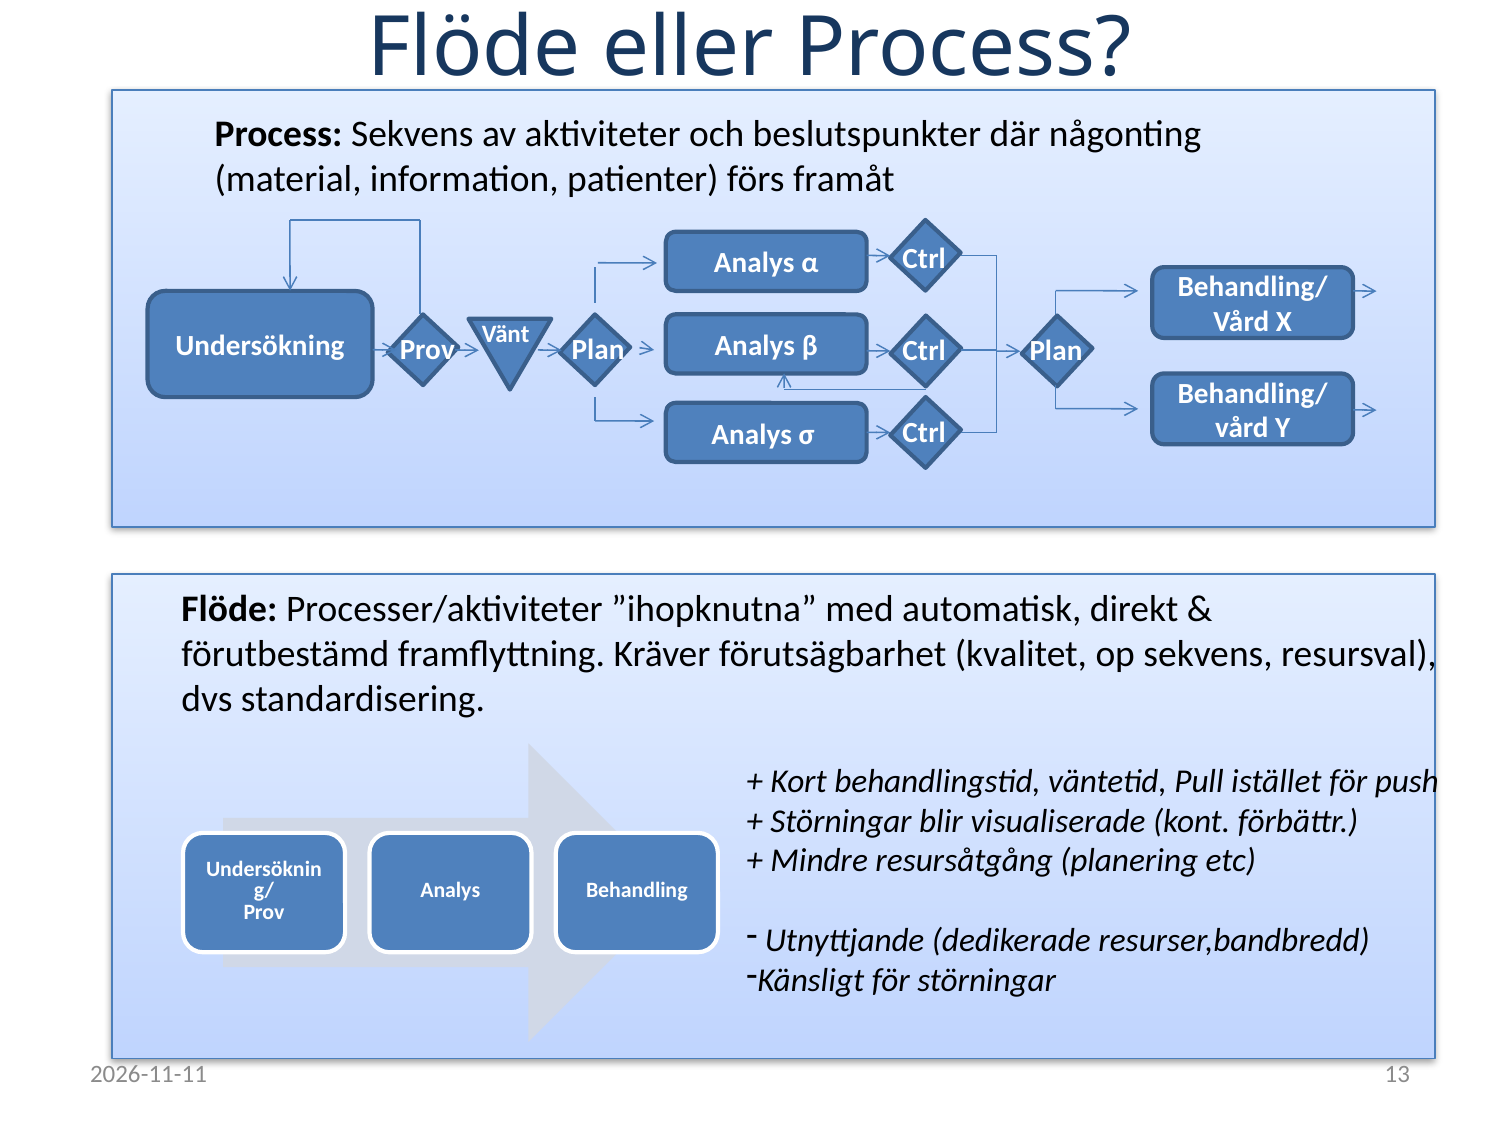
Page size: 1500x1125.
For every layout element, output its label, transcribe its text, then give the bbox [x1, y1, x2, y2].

text_box Analys σ [663, 400, 869, 465]
text_box Prov [384, 322, 470, 373]
text_box Process: Sekvens av aktiviteter och beslutspunkter där någonting (material, information, patienter) förs framåt [199, 101, 1227, 207]
text_box Ctrl [887, 324, 962, 374]
text_box Behandling/ Vård X [1150, 265, 1356, 341]
text_box [111, 89, 1436, 528]
text_box Flöde: Processer/aktiviteter ”ihopknutna” med automatisk, direkt & förutbestämd framflyttning. Kräver förutsägbarhet (kvalitet, op sekvens, resursval), dvs standardisering. [166, 576, 1462, 726]
text_box Undersökning [145, 288, 375, 400]
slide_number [75, 1042, 425, 1103]
slide_number 13 [1074, 1042, 1425, 1103]
text_box [1040, 374, 1072, 389]
title Flöde eller Process? [112, 0, 1388, 136]
text_box [578, 373, 610, 388]
text_box Vänt [467, 310, 574, 356]
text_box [639, 347, 655, 351]
text_box Plan [556, 322, 640, 373]
text_box [915, 313, 939, 324]
text_box [111, 573, 1436, 1059]
text_box [1046, 313, 1070, 324]
text_box [909, 374, 941, 389]
text_box [913, 282, 937, 293]
text_box Analys α [663, 229, 869, 294]
text_box [909, 456, 940, 470]
text_box [487, 356, 532, 392]
text_box + Kort behandlingstid, väntetid, Pull istället för push + Störningar blir visualiserade (kont. förbättr.) + Mindre resursåtgång (planering etc) Utnyttjande (dedikerade resurser,bandbredd) Känsligt för störningar [731, 751, 1455, 1006]
text_box [915, 395, 938, 405]
text_box [406, 373, 438, 388]
text_box Plan [1014, 324, 1098, 374]
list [182, 743, 719, 1043]
text_box Behandling/ vård Y [1150, 371, 1356, 447]
text_box Ctrl [887, 231, 962, 282]
text_box [584, 312, 607, 322]
text_box Ctrl [887, 405, 962, 456]
text_box [912, 217, 941, 231]
text_box Analys β [663, 312, 869, 376]
text_box [413, 312, 435, 322]
